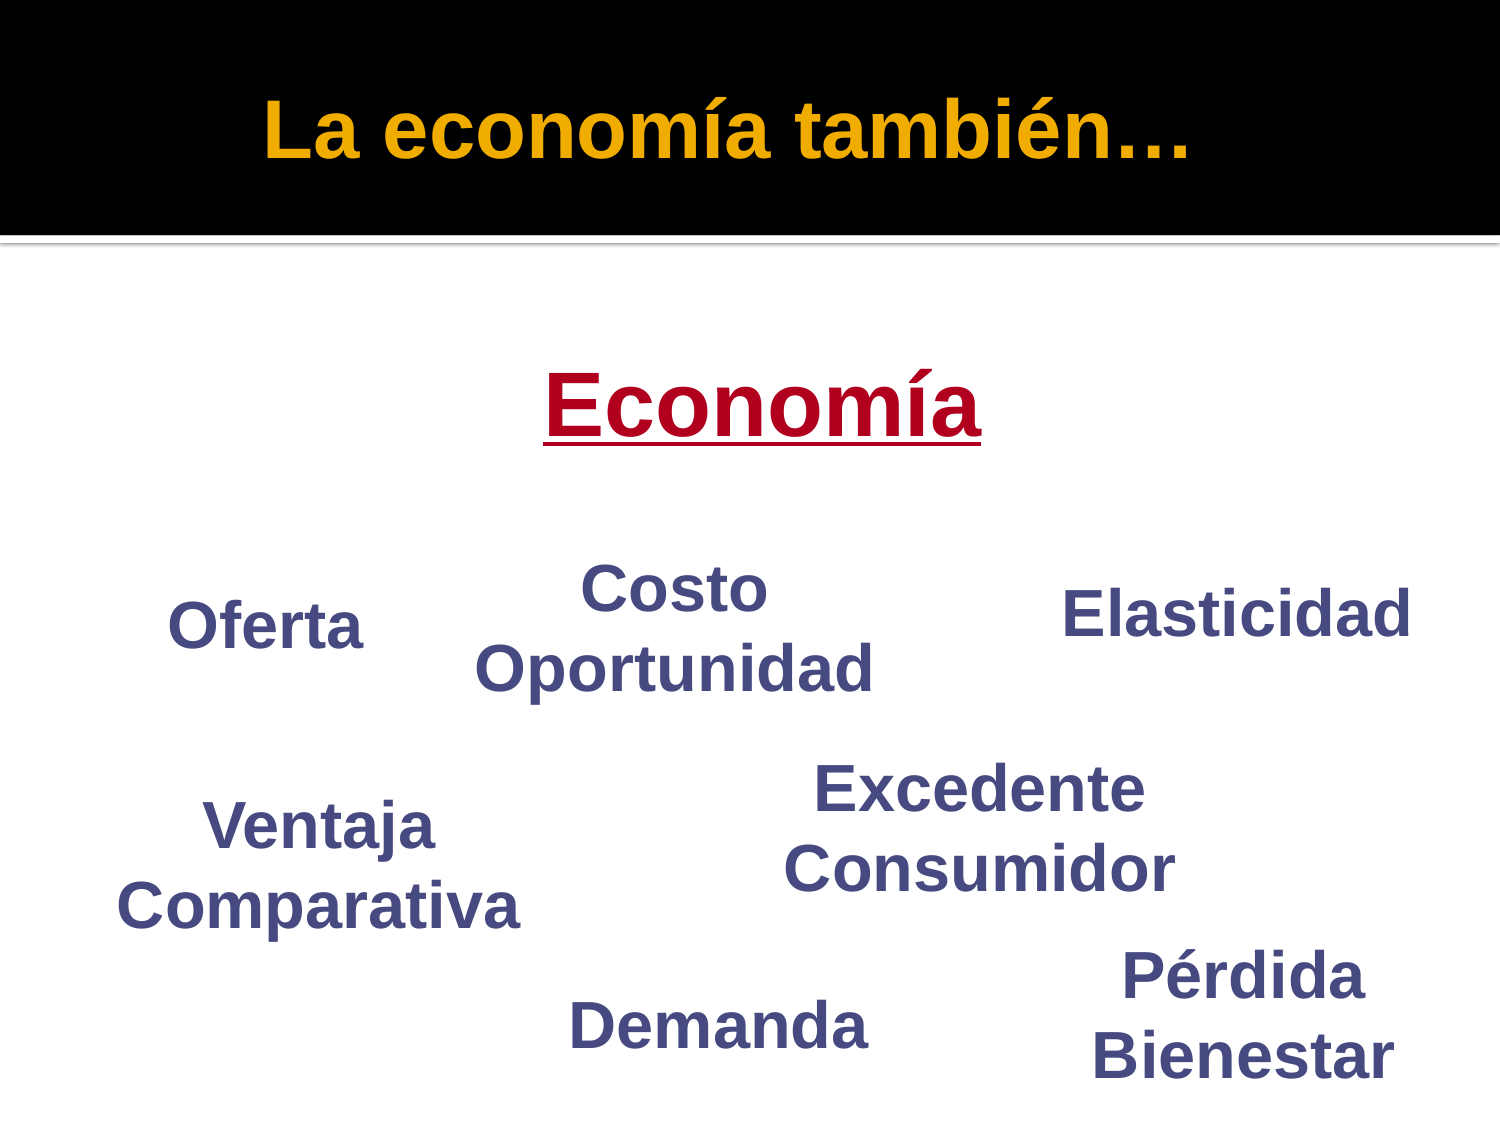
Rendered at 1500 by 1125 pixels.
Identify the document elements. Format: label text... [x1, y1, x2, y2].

text_box Oferta [124, 574, 425, 670]
text_box Economía [424, 337, 1100, 463]
text_box Demanda [512, 974, 925, 1070]
text_box Elasticidad [1037, 562, 1438, 658]
text_box Pérdida Bienestar [987, 924, 1500, 1100]
text_box Ventaja Comparativa [75, 774, 563, 950]
title La economía también… [99, 30, 1375, 219]
text_box Excedente Consumidor [750, 737, 1211, 913]
text_box Costo Oportunidad [425, 537, 925, 713]
